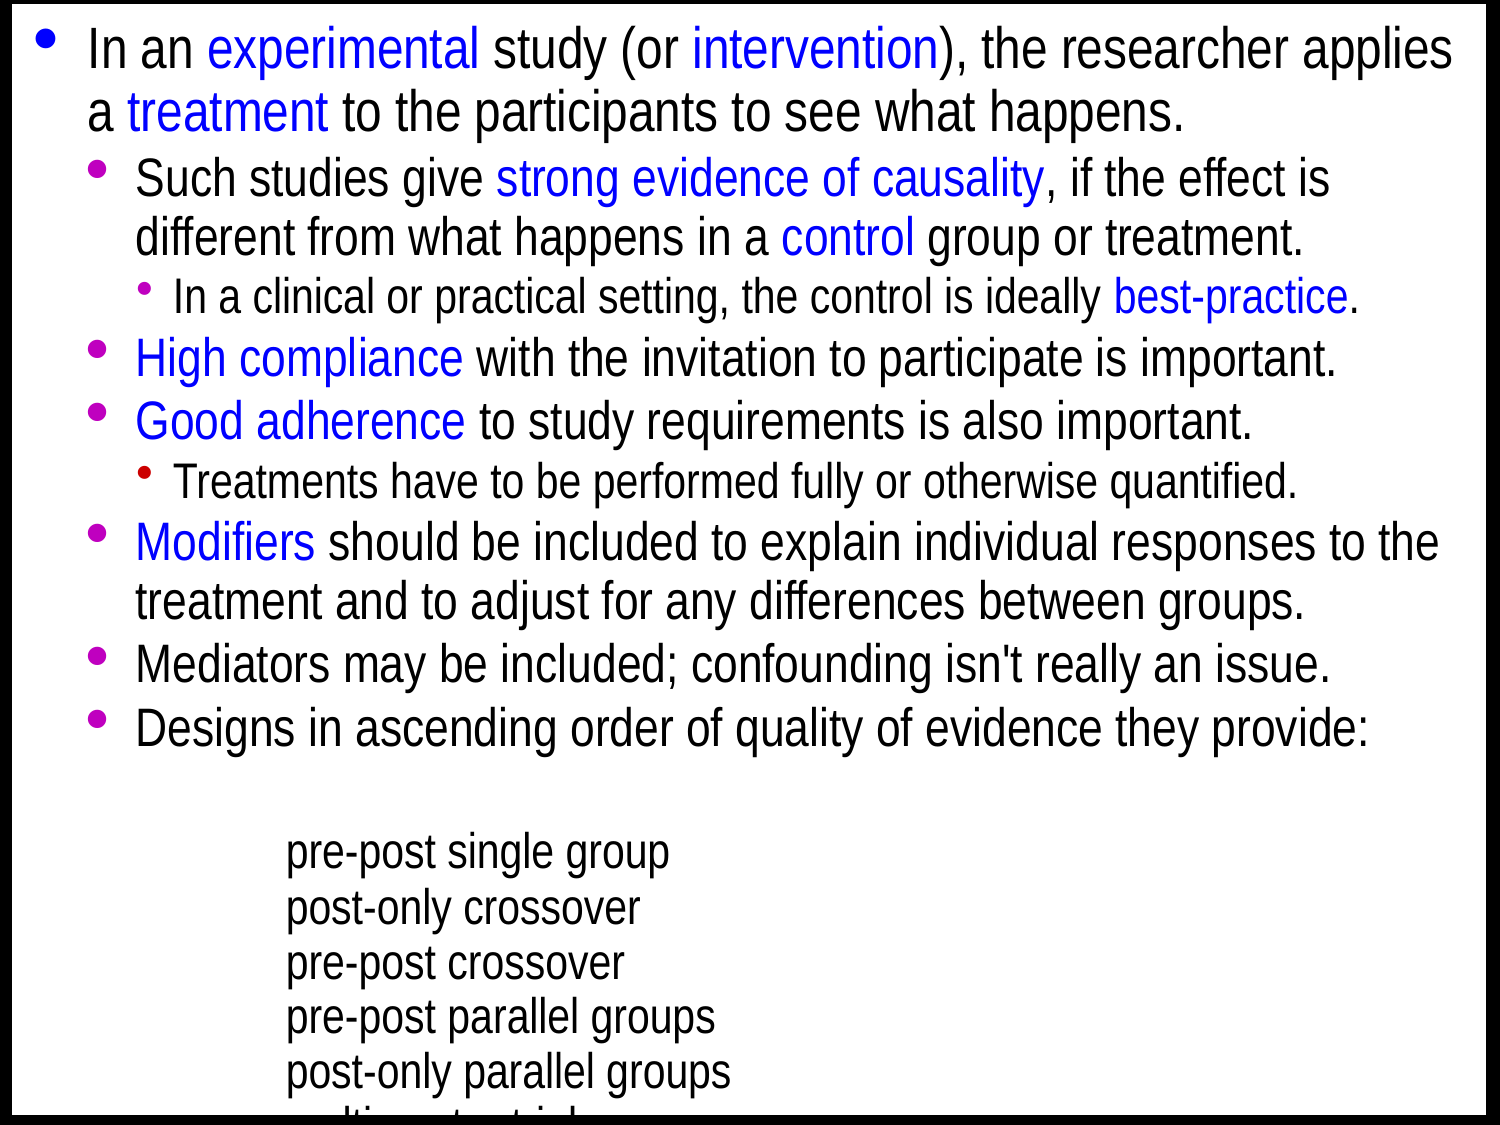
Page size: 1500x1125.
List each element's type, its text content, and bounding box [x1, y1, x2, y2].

list In an experimental study (or intervention), the researcher applies a treatment to the participants to see what happens. Such studies give strong evidence of causality, if the effect is different from what happens in a control group or treatment. In a clinical or practical setting, the control is ideally best-practice. High compliance with the invitation to participate is important. Good adherence to study requirements is also important. Treatments have to be performed fully or otherwise quantified. Modifiers should be included to explain individual responses to the treatment and to adjust for any differences between groups. Mediators may be included; confounding isn't really an issue. Designs in ascending order of quality of evidence they provide: pre-post single group post-only crossover pre-post crossover pre-post parallel groups post-only parallel groups multi-center trials. [11, 3, 1488, 1117]
